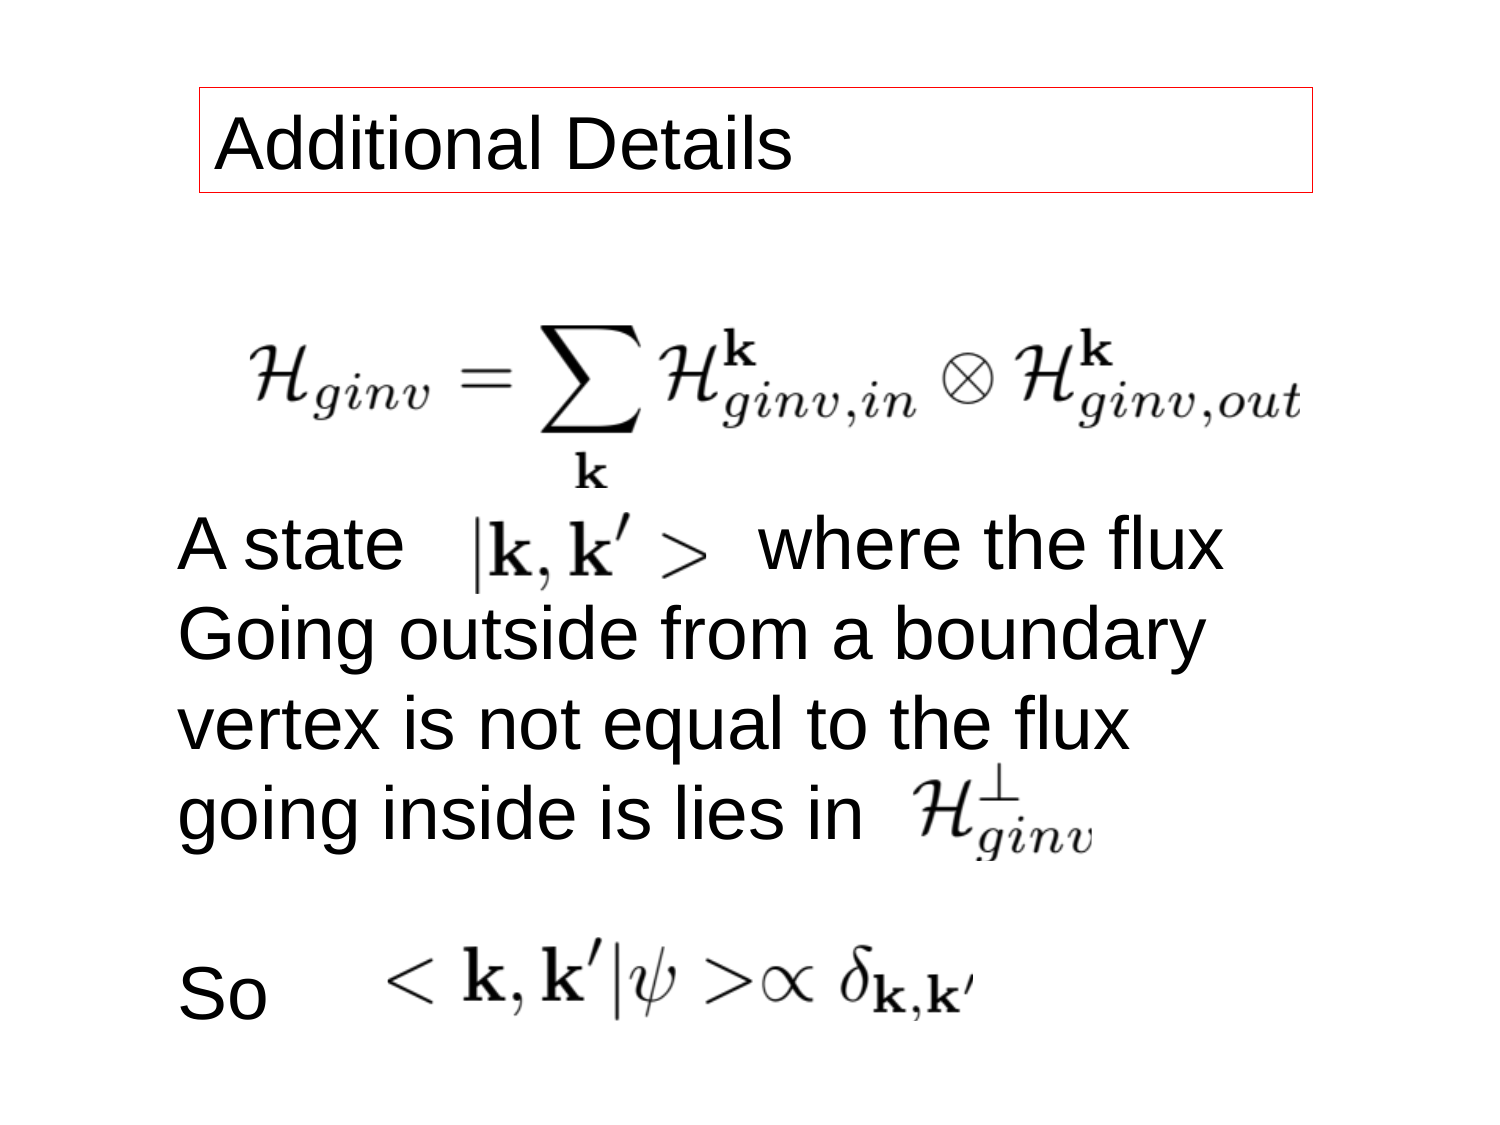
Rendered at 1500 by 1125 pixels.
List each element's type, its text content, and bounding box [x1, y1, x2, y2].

text_box A state where the flux Going outside from a boundary vertex is not equal to the flux going inside is lies in So [162, 487, 1300, 1043]
picture [387, 937, 974, 1022]
picture [474, 512, 707, 594]
text_box Additional Details [199, 87, 1313, 193]
picture [912, 762, 1092, 861]
picture [249, 324, 1301, 488]
